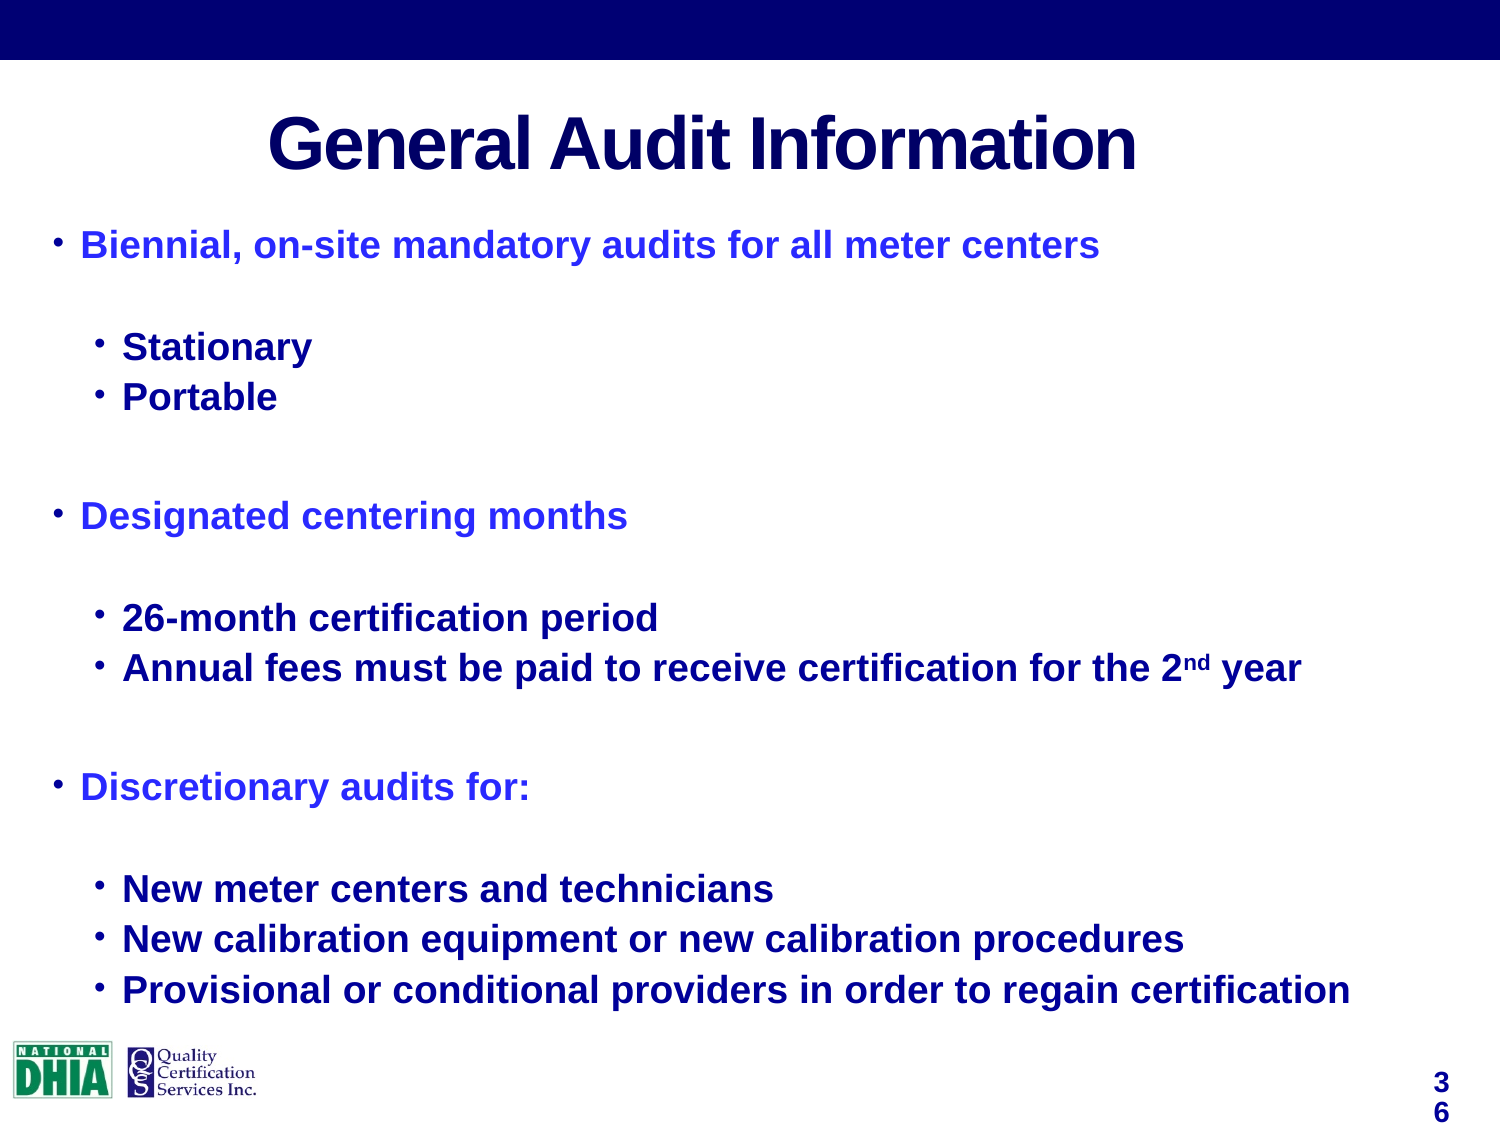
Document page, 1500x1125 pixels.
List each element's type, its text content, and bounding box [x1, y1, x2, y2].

title General Audit Information [0, 45, 1328, 234]
slide_number 36 [1418, 1051, 1479, 1112]
list Biennial, on-site mandatory audits for all meter centers Stationary Portable Designated centering months 26-month certification period Annual fees must be paid to receive certification for the 2nd year Discretionary audits for: New meter centers and technicians New calibration equipment or new calibration procedures Provisional or conditional providers in order to regain certification [37, 224, 1475, 1025]
picture [12, 1040, 113, 1099]
picture [125, 1045, 262, 1099]
